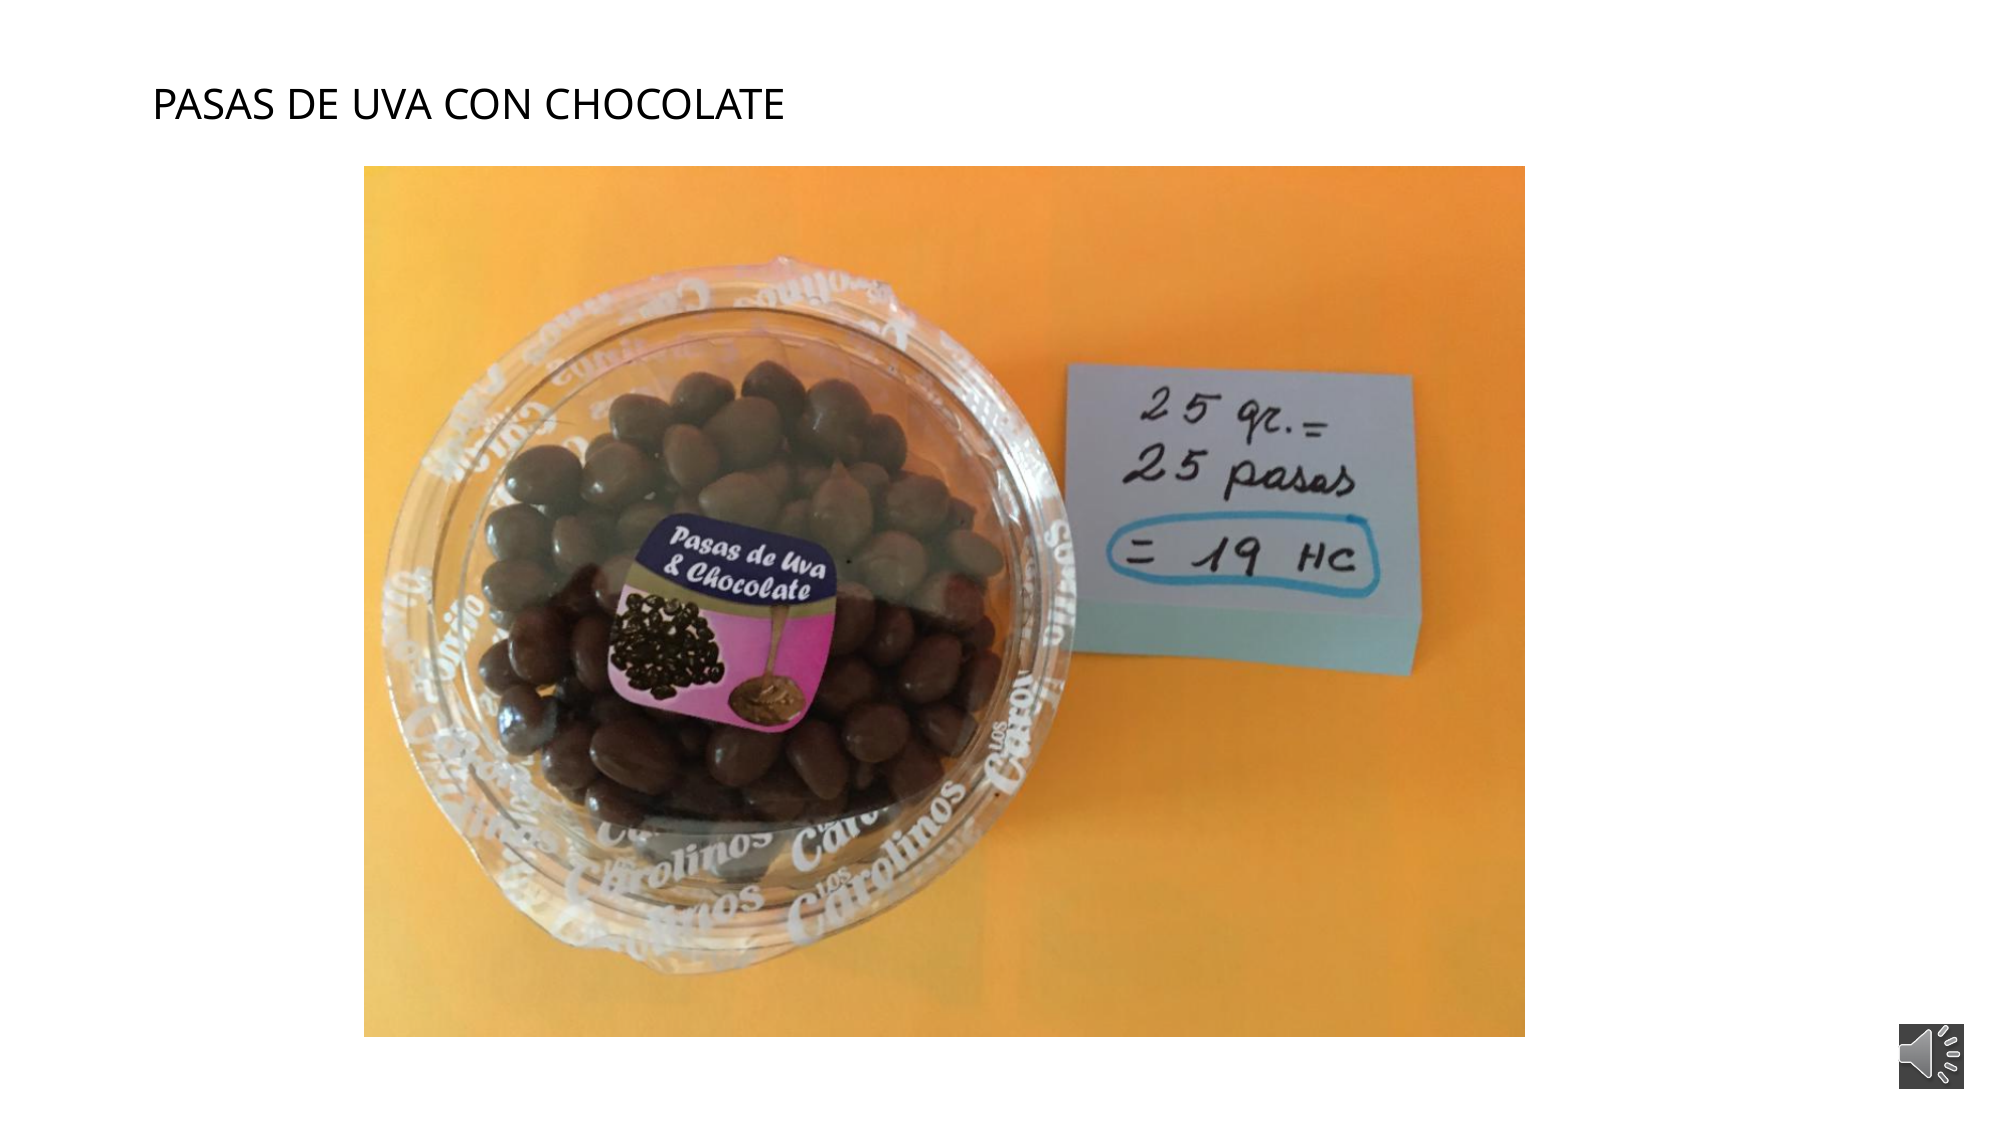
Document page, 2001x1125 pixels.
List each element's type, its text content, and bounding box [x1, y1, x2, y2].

picture [363, 165, 1525, 1037]
picture [1897, 1022, 1965, 1090]
title PASAS DE UVA CON CHOCOLATE [137, 59, 881, 152]
